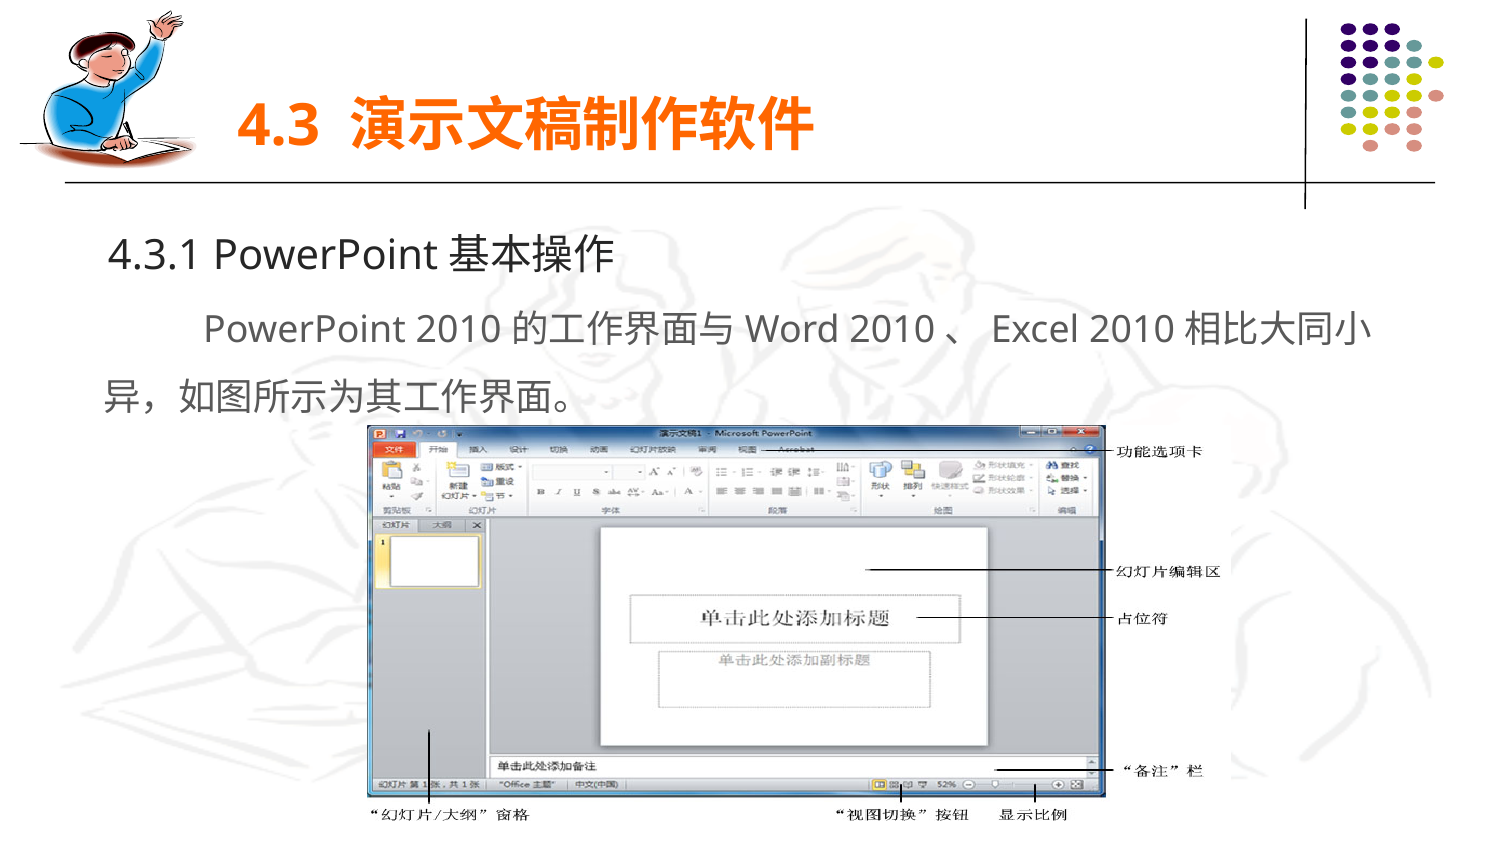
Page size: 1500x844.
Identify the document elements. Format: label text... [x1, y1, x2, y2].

text_box 4.3.1 PowerPoint基本操作 [88, 200, 1231, 268]
text_box PowerPoint 2010的工作界面与Word 2010、Excel 2010相比大同小异，如图所示为其工作界面。 [88, 268, 1412, 426]
picture [367, 425, 1231, 829]
text_box 4.3 演示文稿制作软件 [222, 44, 831, 165]
